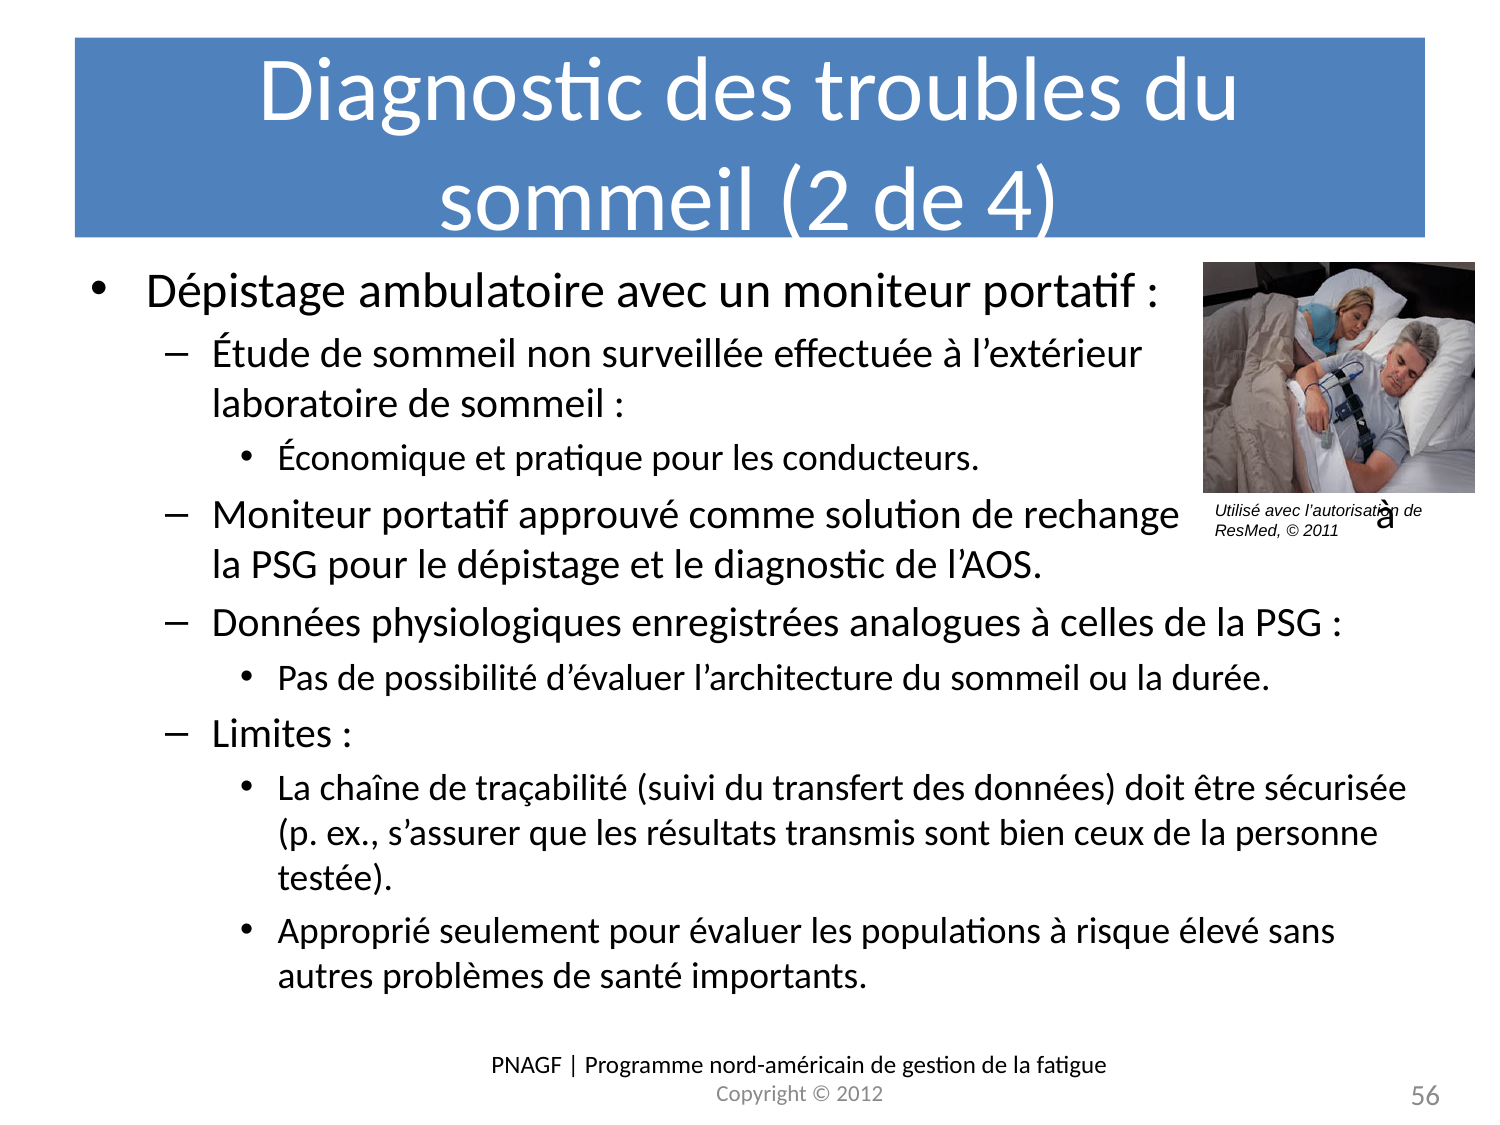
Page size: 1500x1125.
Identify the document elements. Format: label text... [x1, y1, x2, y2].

list Dépistage ambulatoire avec un moniteur portatif : Étude de sommeil non surveillée effectuée à l’extérieur d’un laboratoire de sommeil : Économique et pratique pour les conducteurs. Moniteur portatif approuvé comme solution de rechange à la PSG pour le dépistage et le diagnostic de l’AOS. Données physiologiques enregistrées analogues à celles de la PSG : Pas de possibilité d’évaluer l’architecture du sommeil ou la durée. Limites : La chaîne de traçabilité (suivi du transfert des données) doit être sécurisée (p. ex., s’assurer que les résultats transmis sont bien ceux de la personne testée). Approprié seulement pour évaluer les populations à risque élevé sans autres problèmes de santé importants. [74, 249, 1426, 993]
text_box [1199, 262, 1476, 549]
title Diagnostic des troubles du sommeil (2 de 4) [74, 44, 1426, 233]
